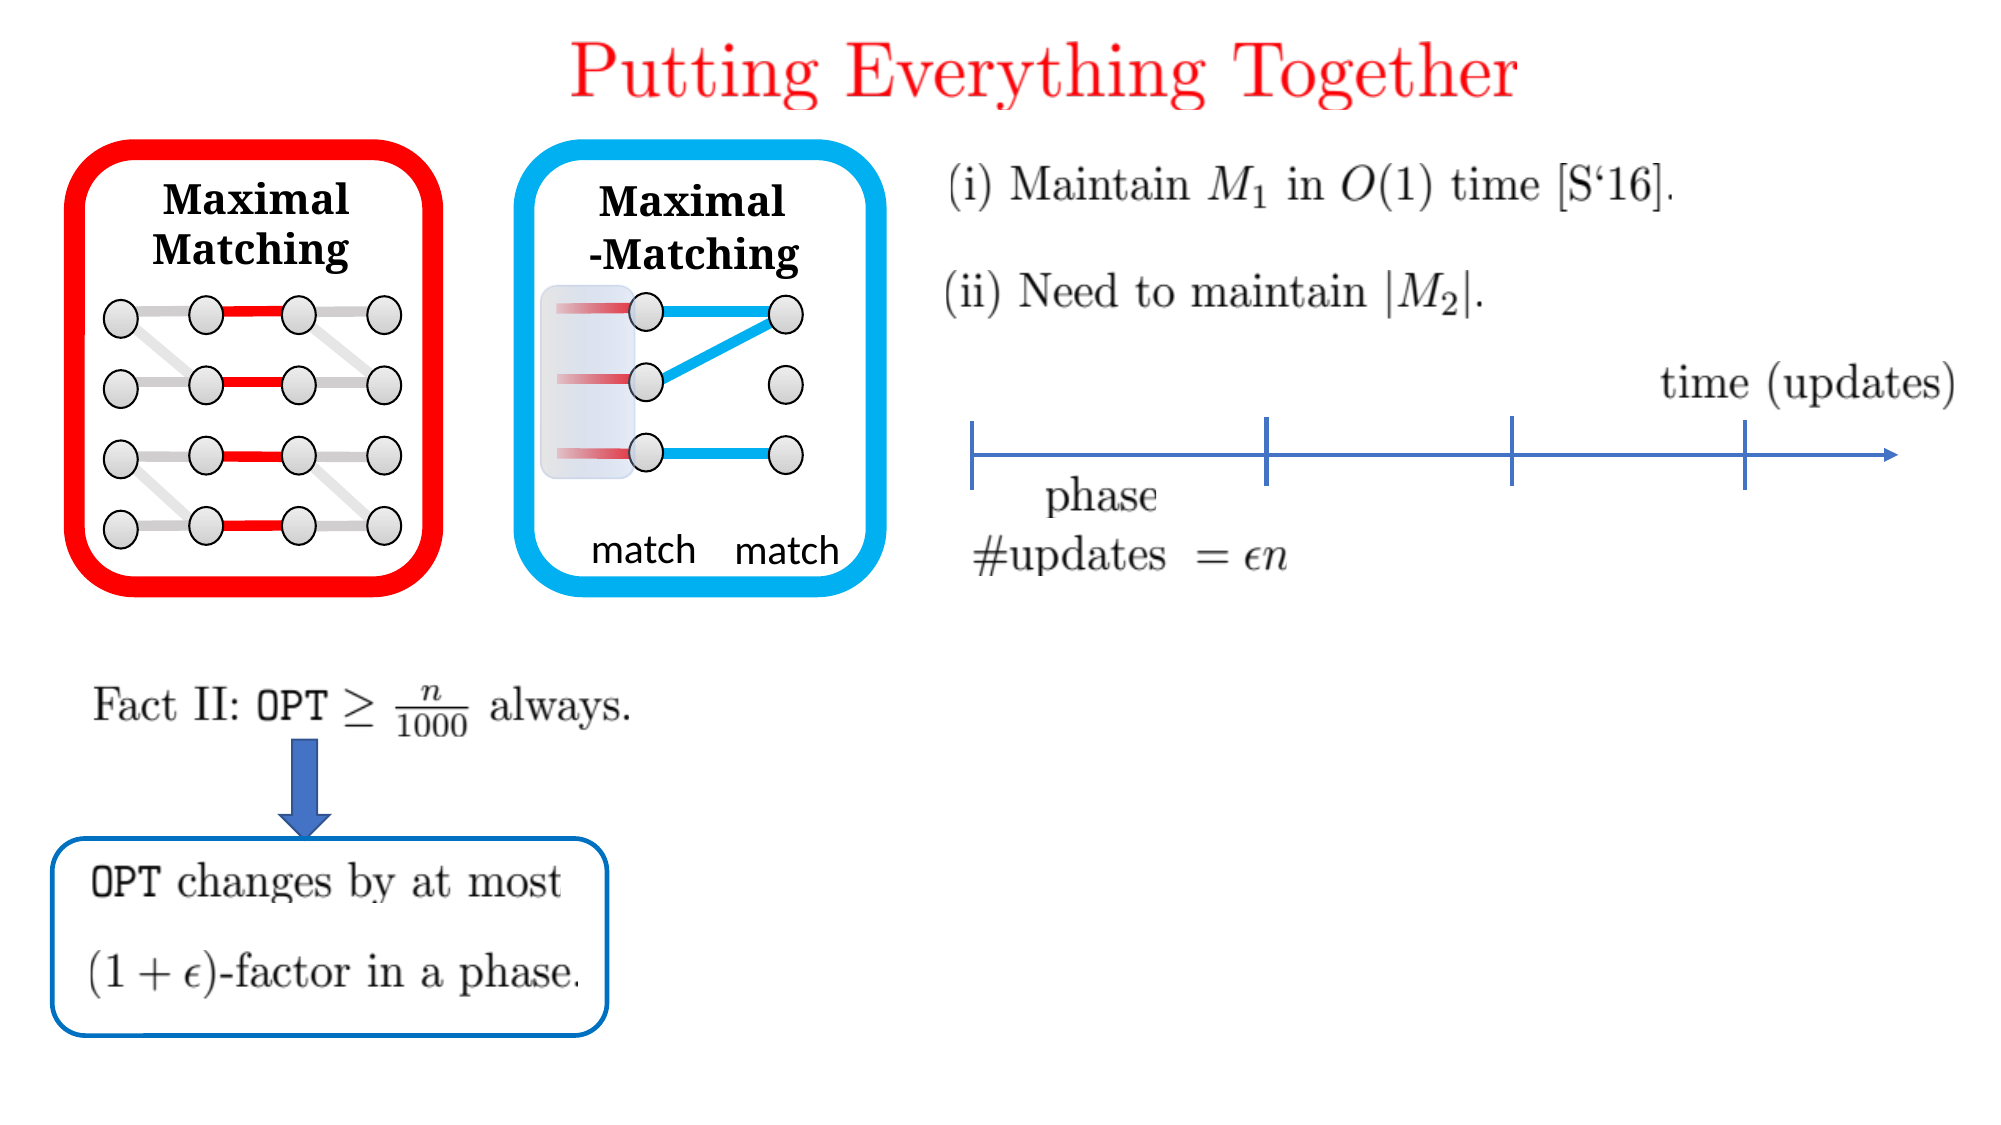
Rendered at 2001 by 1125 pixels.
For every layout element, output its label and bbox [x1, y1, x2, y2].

picture [1659, 361, 1954, 410]
text_box [523, 149, 877, 587]
picture [571, 40, 1518, 110]
text_box [277, 738, 333, 837]
picture [90, 950, 579, 999]
picture [93, 684, 630, 737]
picture [1045, 475, 1156, 518]
picture [950, 163, 1672, 212]
picture [946, 270, 1482, 319]
picture [91, 861, 561, 903]
picture [972, 534, 1287, 576]
text_box [74, 149, 433, 587]
text_box [51, 837, 609, 1037]
